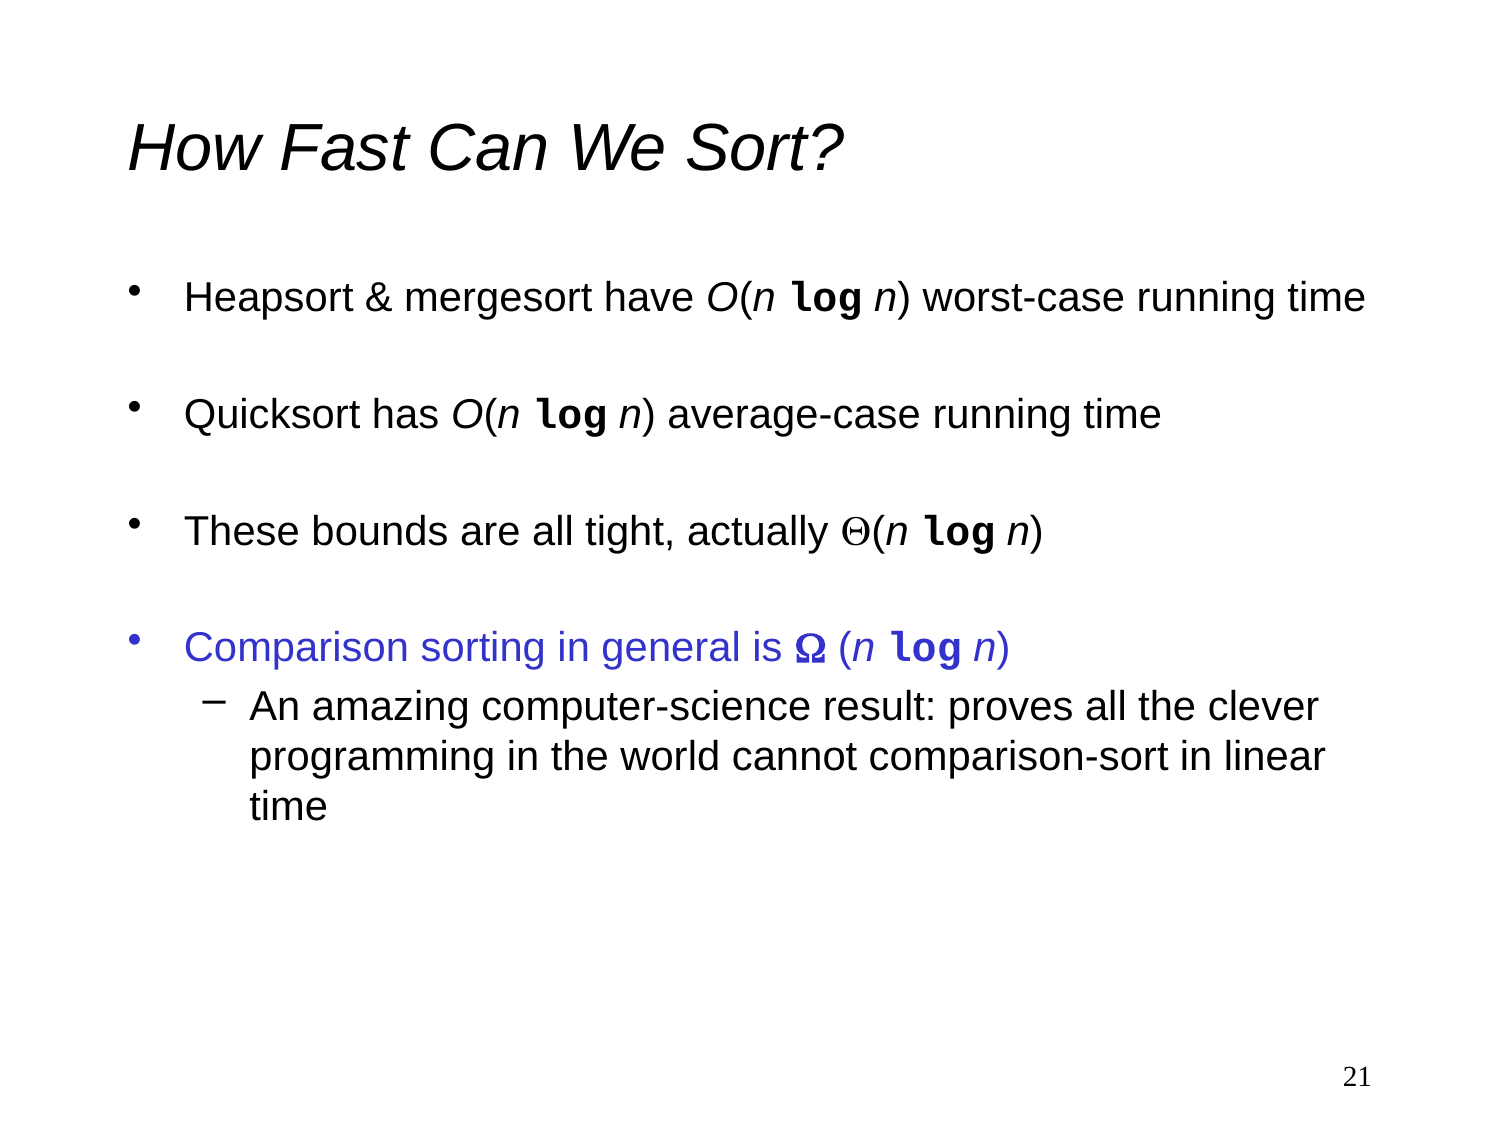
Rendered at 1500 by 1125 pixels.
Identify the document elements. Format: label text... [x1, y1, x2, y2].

list Heapsort & mergesort have O(n log n) worst-case running time Quicksort has O(n log n) average-case running time These bounds are all tight, actually (n log n) Comparison sorting in general is  (n log n) An amazing computer-science result: proves all the clever programming in the world cannot comparison-sort in linear time [112, 262, 1413, 1001]
title How Fast Can We Sort? [112, 49, 1388, 238]
slide_number 21 [1074, 1049, 1388, 1125]
